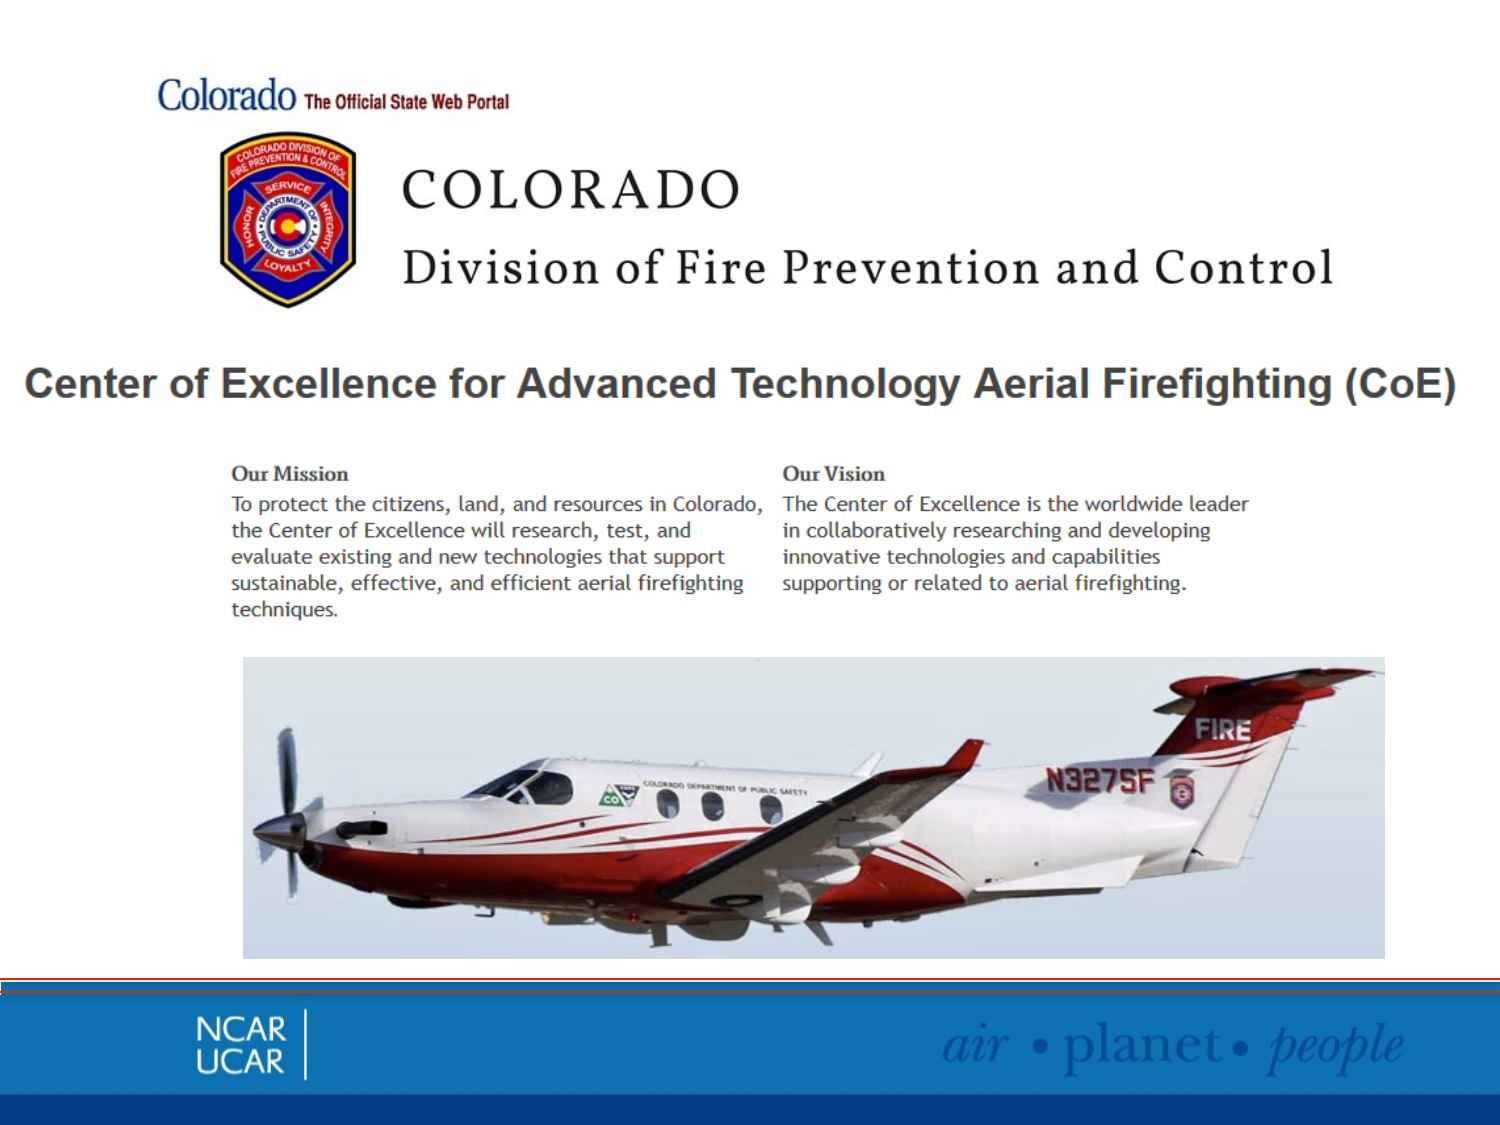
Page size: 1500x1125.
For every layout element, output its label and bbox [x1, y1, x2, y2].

picture [18, 348, 1462, 635]
picture [152, 58, 1351, 320]
picture [242, 657, 1385, 960]
text_box [0, 992, 1500, 1125]
picture [1, 982, 1500, 991]
